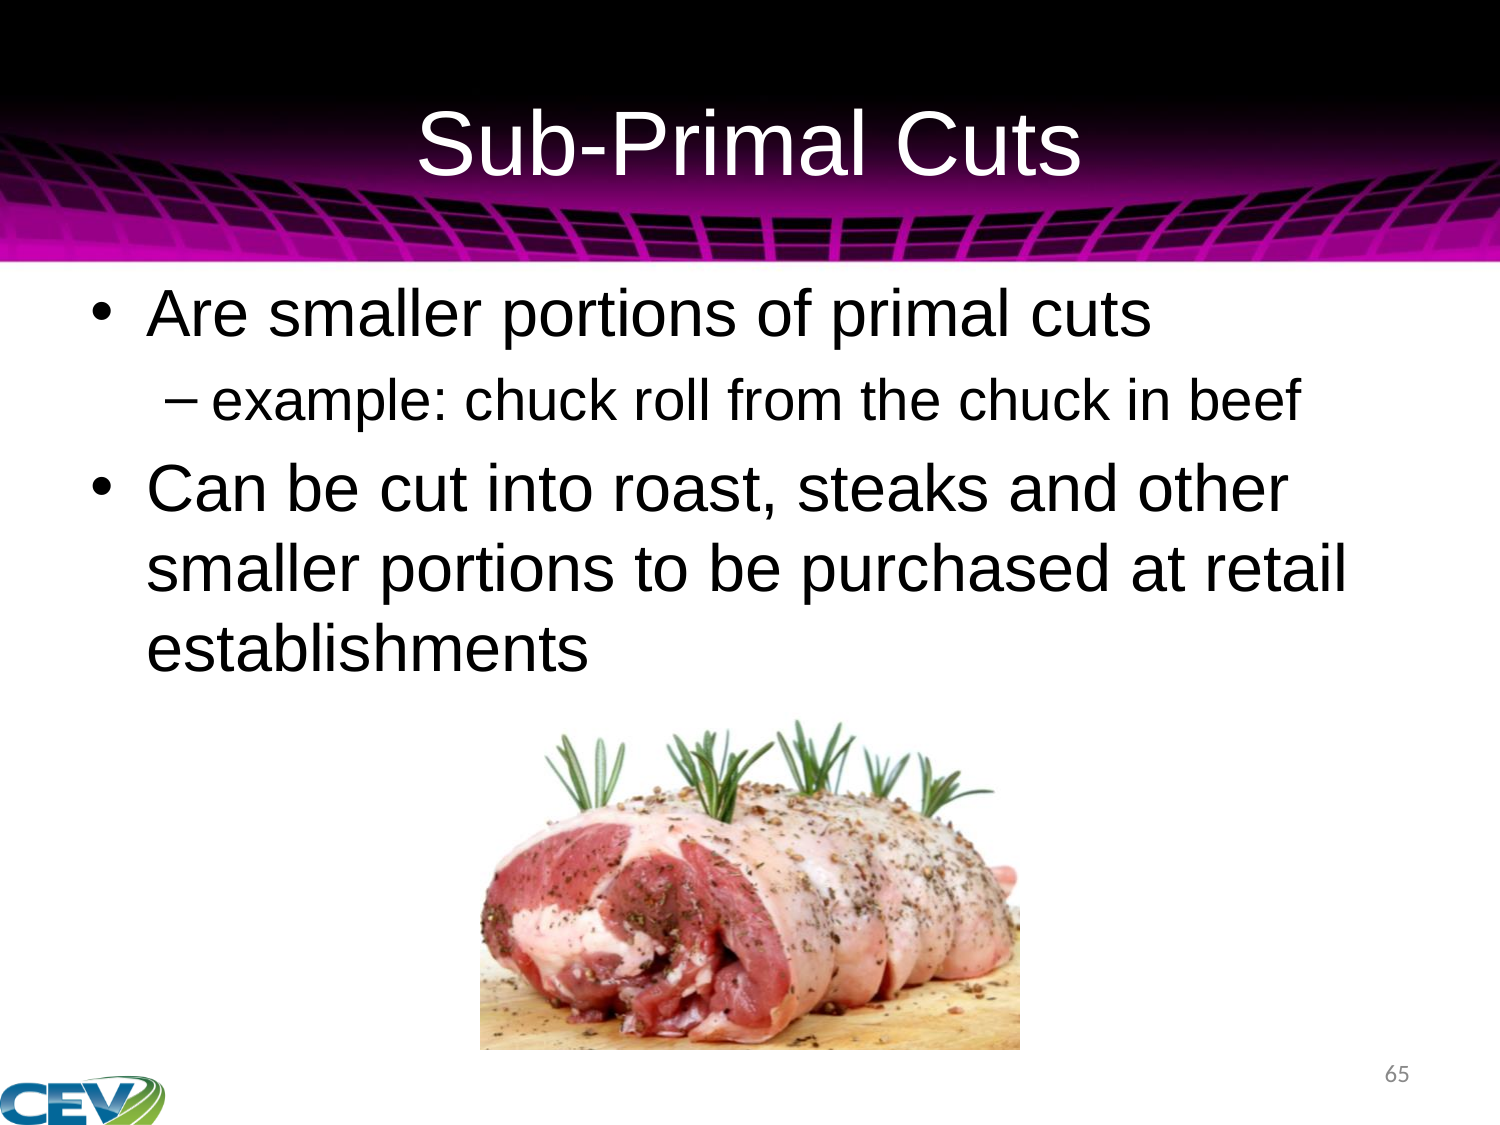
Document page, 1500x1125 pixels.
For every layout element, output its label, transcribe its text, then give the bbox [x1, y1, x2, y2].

slide_number 65 [1074, 1042, 1425, 1103]
title Sub-Primal Cuts [75, 45, 1425, 233]
picture [0, 0, 1500, 1125]
list Are smaller portions of primal cuts example: chuck roll from the chuck in beef Can be cut into roast, steaks and other smaller portions to be purchased at retail establishments [75, 262, 1425, 1005]
